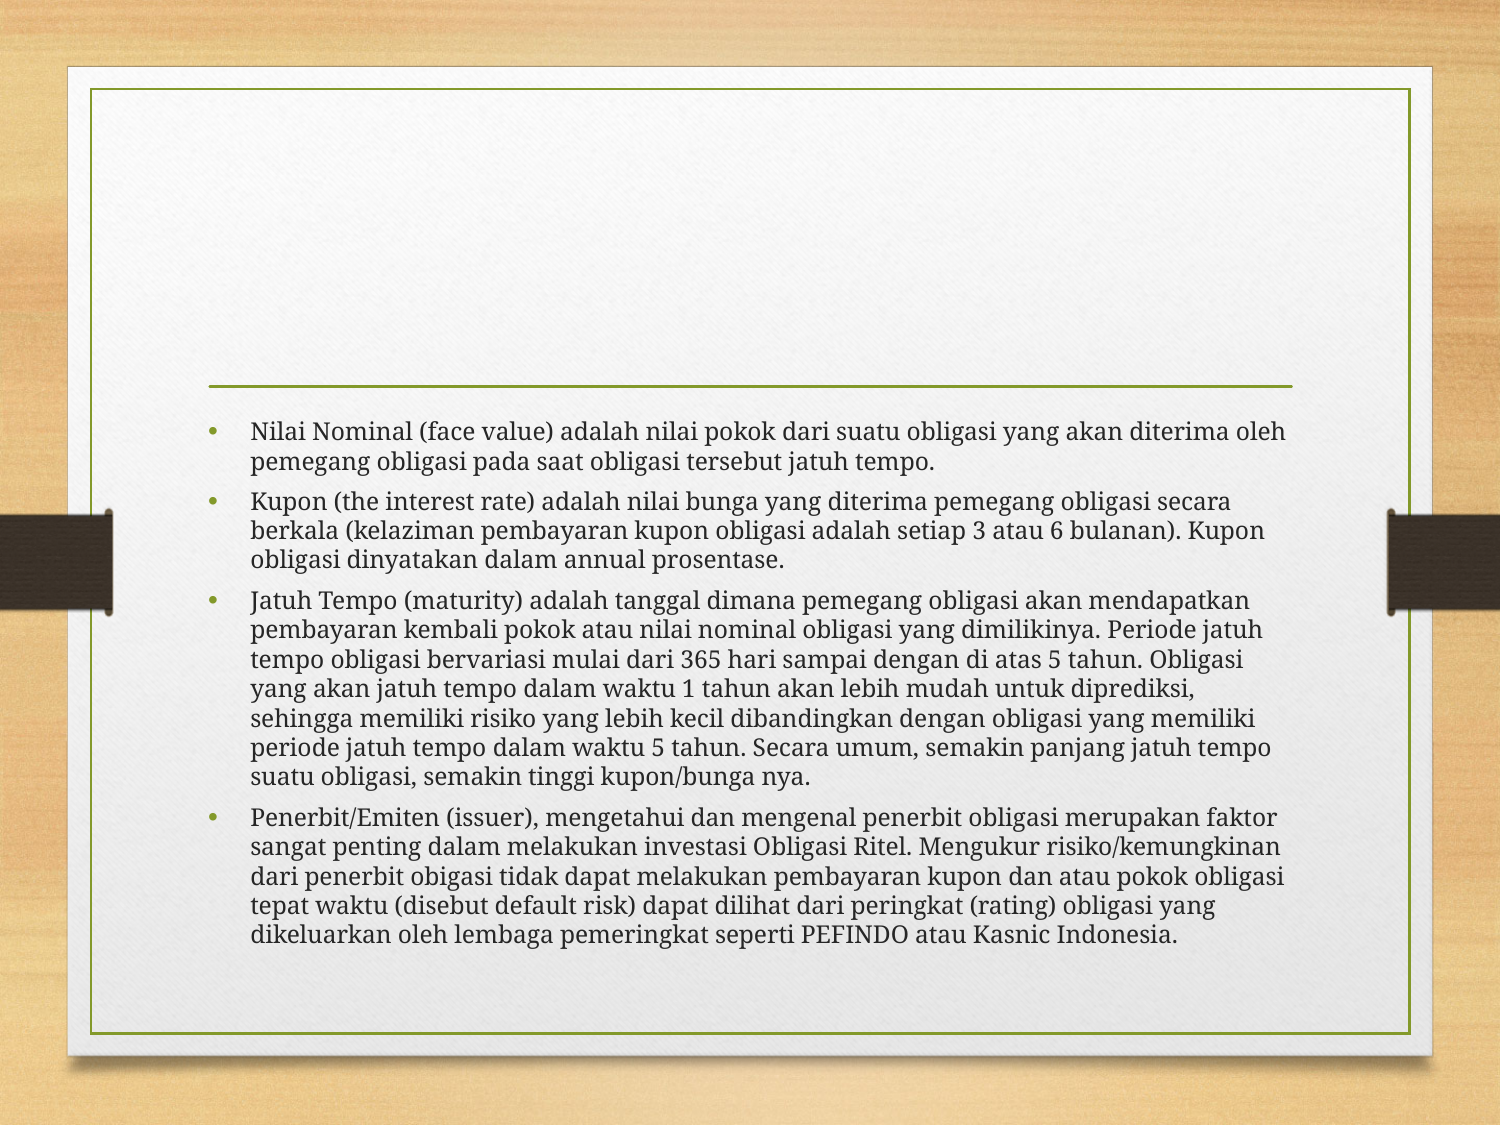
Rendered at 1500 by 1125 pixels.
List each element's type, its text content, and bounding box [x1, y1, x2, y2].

list Nilai Nominal (face value) adalah nilai pokok dari suatu obligasi yang akan diterima oleh pemegang obligasi pada saat obligasi tersebut jatuh tempo. Kupon (the interest rate) adalah nilai bunga yang diterima pemegang obligasi secara berkala (kelaziman pembayaran kupon obligasi adalah setiap 3 atau 6 bulanan). Kupon obligasi dinyatakan dalam annual prosentase. Jatuh Tempo (maturity) adalah tanggal dimana pemegang obligasi akan mendapatkan pembayaran kembali pokok atau nilai nominal obligasi yang dimilikinya. Periode jatuh tempo obligasi bervariasi mulai dari 365 hari sampai dengan di atas 5 tahun. Obligasi yang akan jatuh tempo dalam waktu 1 tahun akan lebih mudah untuk diprediksi, sehingga memiliki risiko yang lebih kecil dibandingkan dengan obligasi yang memiliki periode jatuh tempo dalam waktu 5 tahun. Secara umum, semakin panjang jatuh tempo suatu obligasi, semakin tinggi kupon/bunga nya. Penerbit/Emiten (issuer), mengetahui dan mengenal penerbit obligasi merupakan faktor sangat penting dalam melakukan investasi Obligasi Ritel. Mengukur risiko/kemungkinan dari penerbit obigasi tidak dapat melakukan pembayaran kupon dan atau pokok obligasi tepat waktu (disebut default risk) dapat dilihat dari peringkat (rating) obligasi yang dikeluarkan oleh lembaga pemeringkat seperti PEFINDO atau Kasnic Indonesia. [193, 408, 1309, 974]
picture [0, 0, 1500, 1125]
